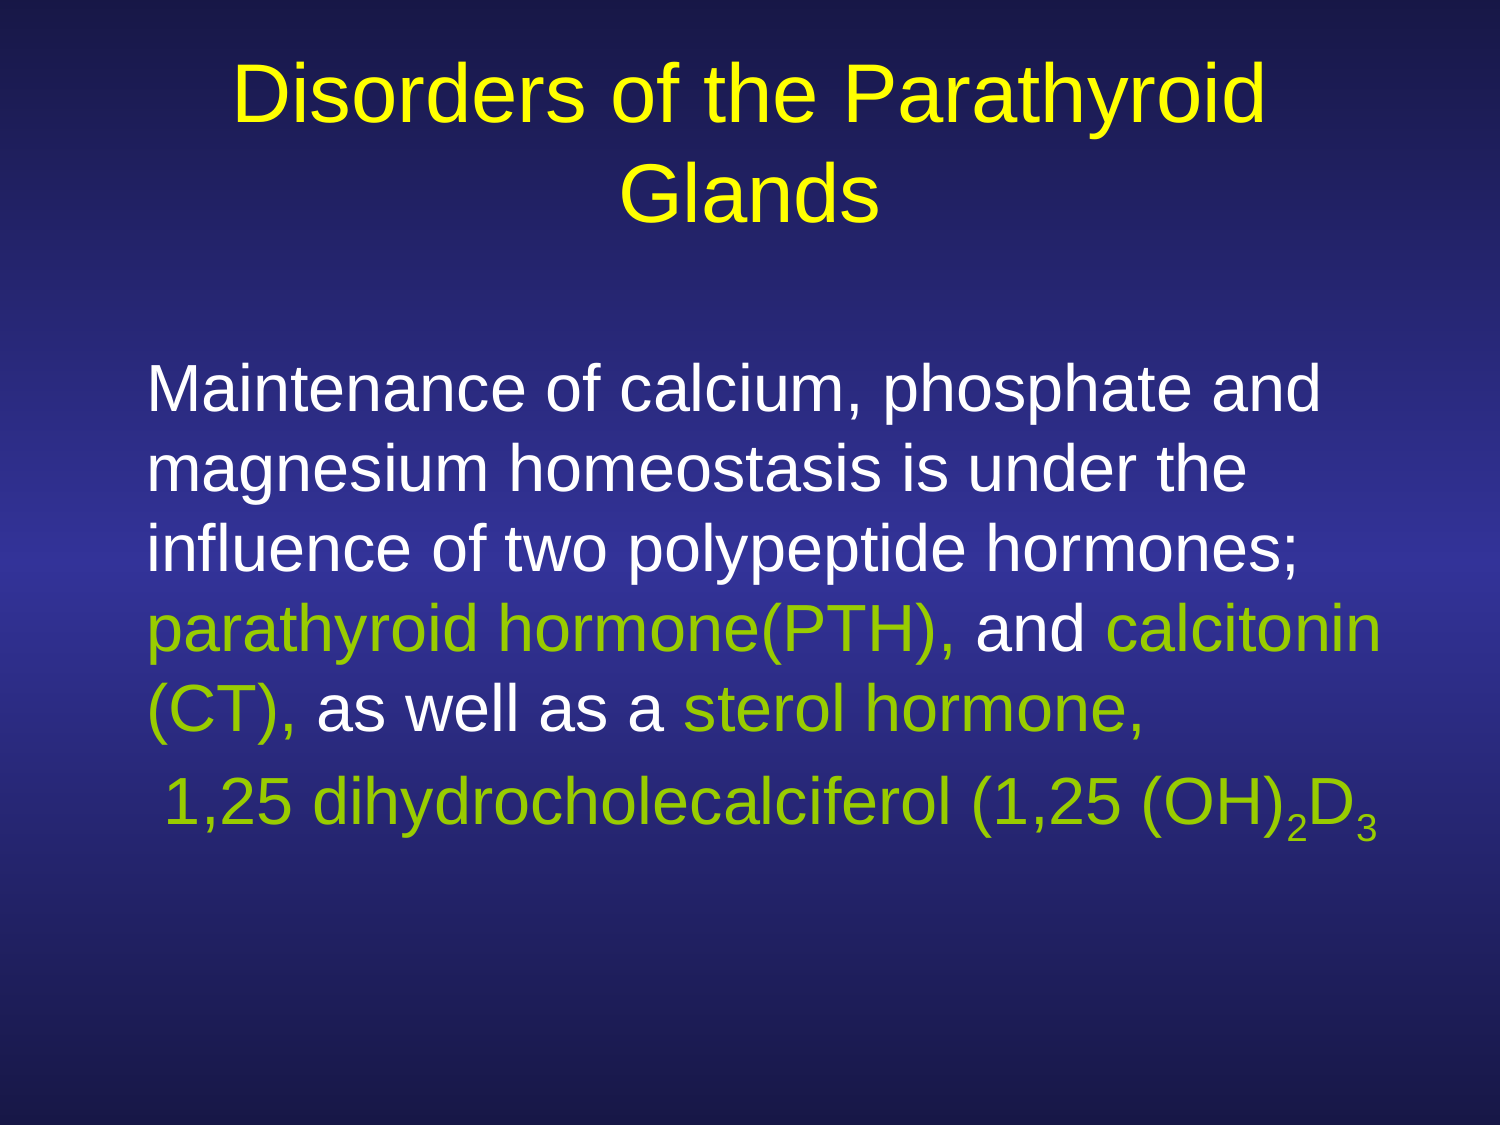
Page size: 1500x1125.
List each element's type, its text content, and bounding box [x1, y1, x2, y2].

title Disorders of the Parathyroid Glands [74, 44, 1426, 233]
list Maintenance of calcium, phosphate and magnesium homeostasis is under the influence of two polypeptide hormones; parathyroid hormone(PTH), and calcitonin (CT), as well as a sterol hormone, 1,25 dihydrocholecalciferol (1,25 (OH)2D3 [74, 337, 1426, 1006]
